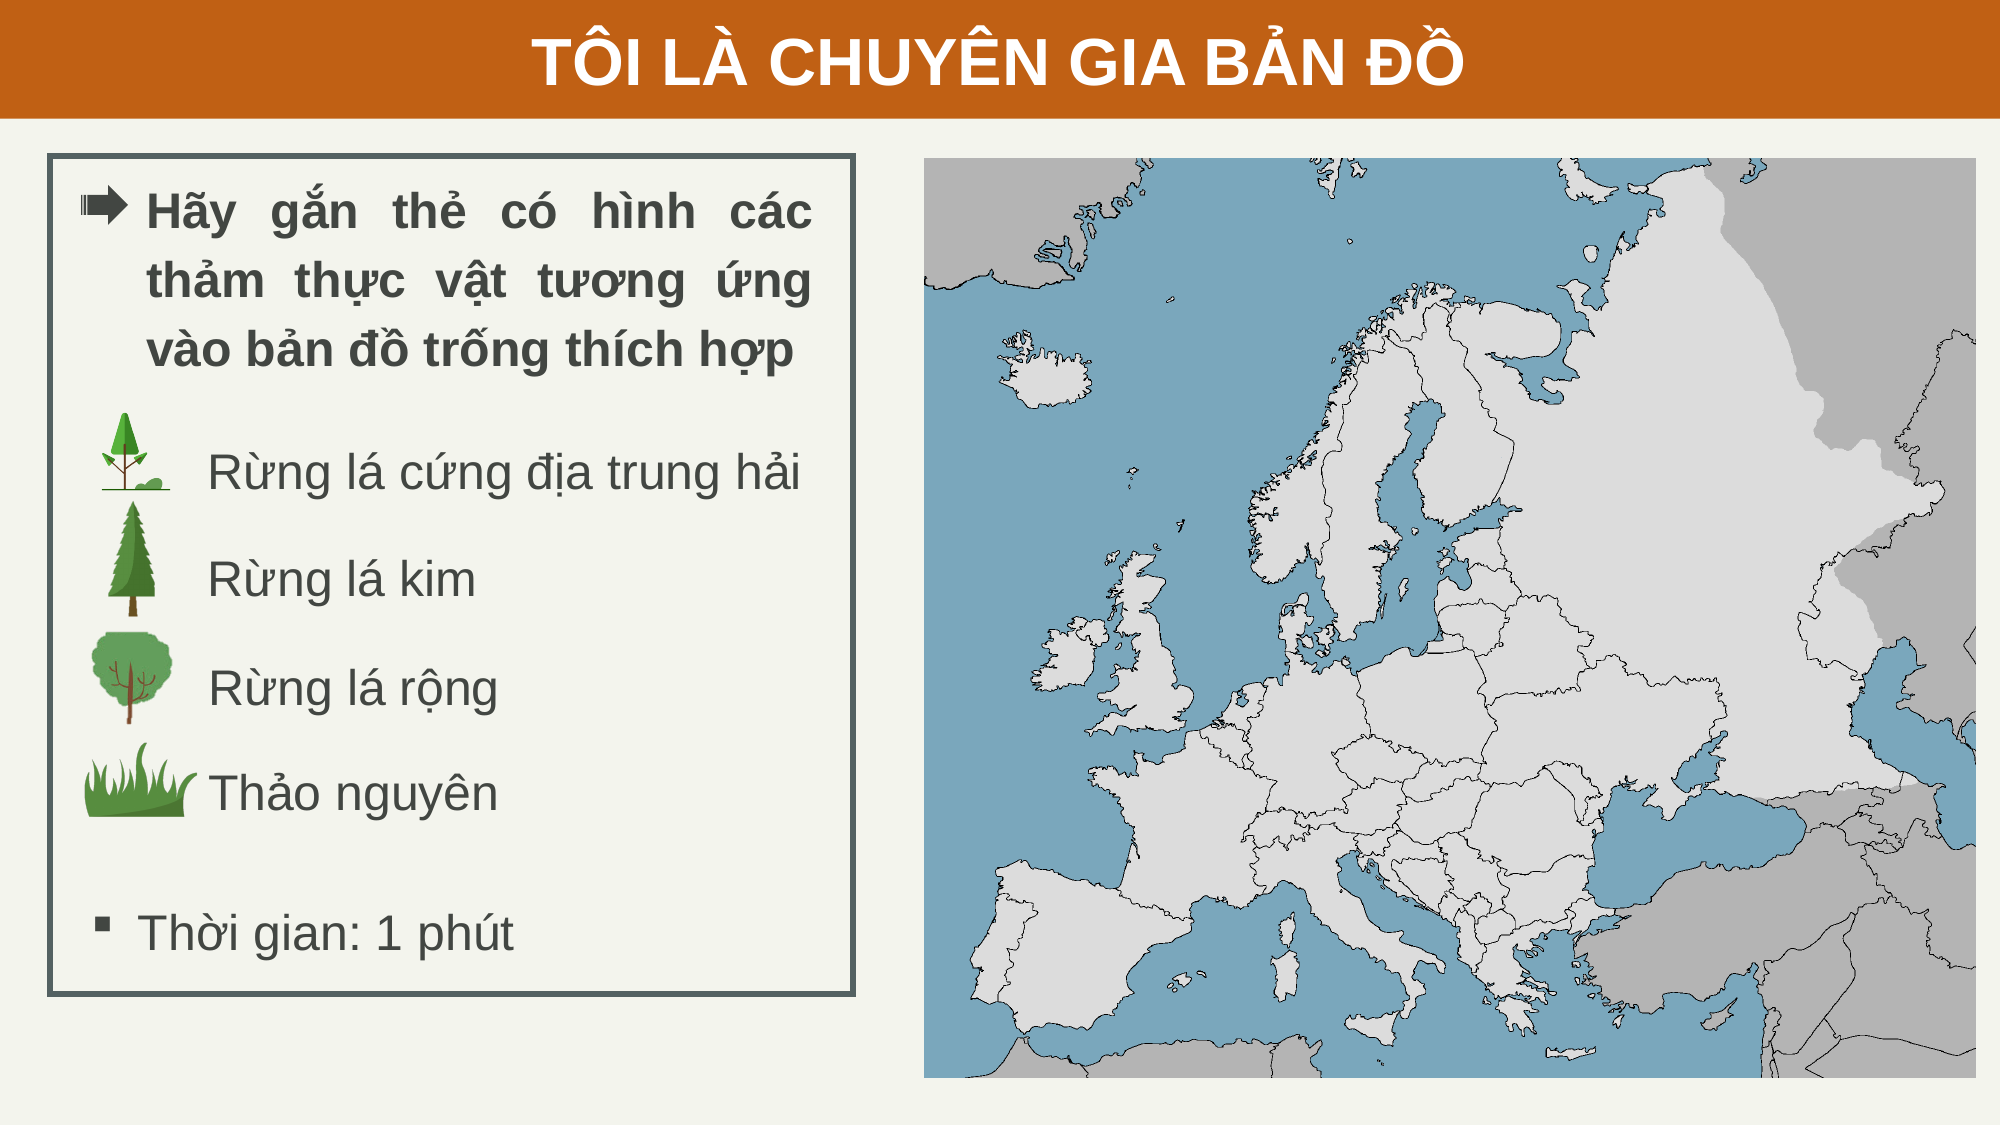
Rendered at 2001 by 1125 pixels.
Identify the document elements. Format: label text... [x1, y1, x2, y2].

picture [924, 158, 1976, 1078]
text_box Thời gian: 1 phút [76, 893, 820, 969]
text_box Rừng lá rộng [193, 648, 515, 723]
text_box Rừng lá kim [193, 538, 493, 614]
text_box [0, 0, 2000, 120]
picture [67, 405, 212, 829]
text_box Thảo nguyên [212, 752, 515, 828]
text_box Hãy gắn thẻ có hình các thảm thực vật tương ứng vào bản đồ trống thích hợp [131, 162, 829, 384]
text_box [80, 182, 130, 228]
text_box TÔI LÀ CHUYÊN GIA BẢN ĐỒ [517, 11, 1483, 107]
text_box [49, 155, 854, 995]
text_box Rừng lá cứng địa trung hải [192, 432, 818, 508]
